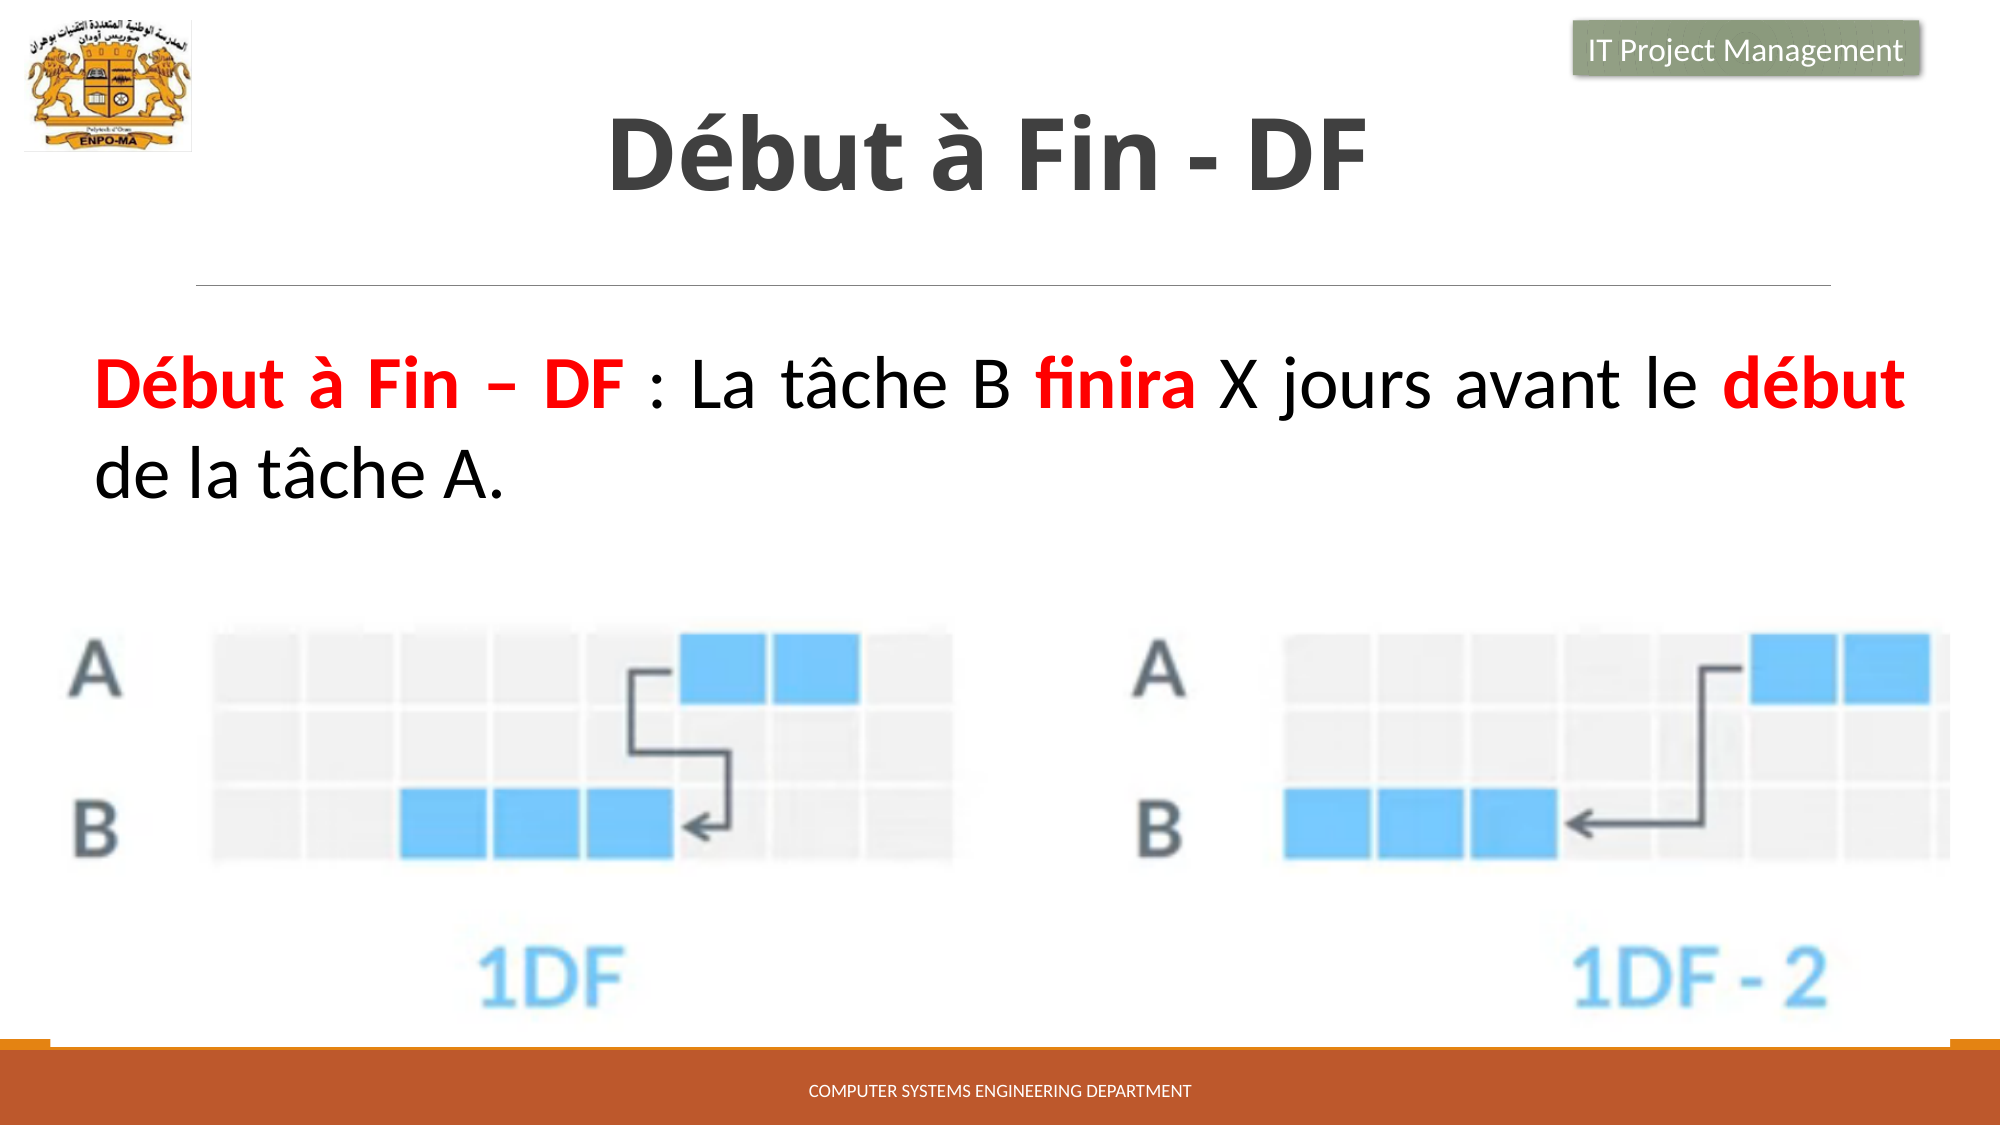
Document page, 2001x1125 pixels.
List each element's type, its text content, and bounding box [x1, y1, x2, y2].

text_box IT Project Management [1572, 20, 1920, 76]
picture [49, 616, 1951, 1047]
title Début à Fin - DF [175, 86, 1826, 219]
picture [23, 20, 193, 154]
footer Computer Systems Engineering Department [604, 1059, 1396, 1120]
text_box Début à Fin – DF : La tâche B finira X jours avant le début de la tâche A. [79, 325, 1922, 521]
